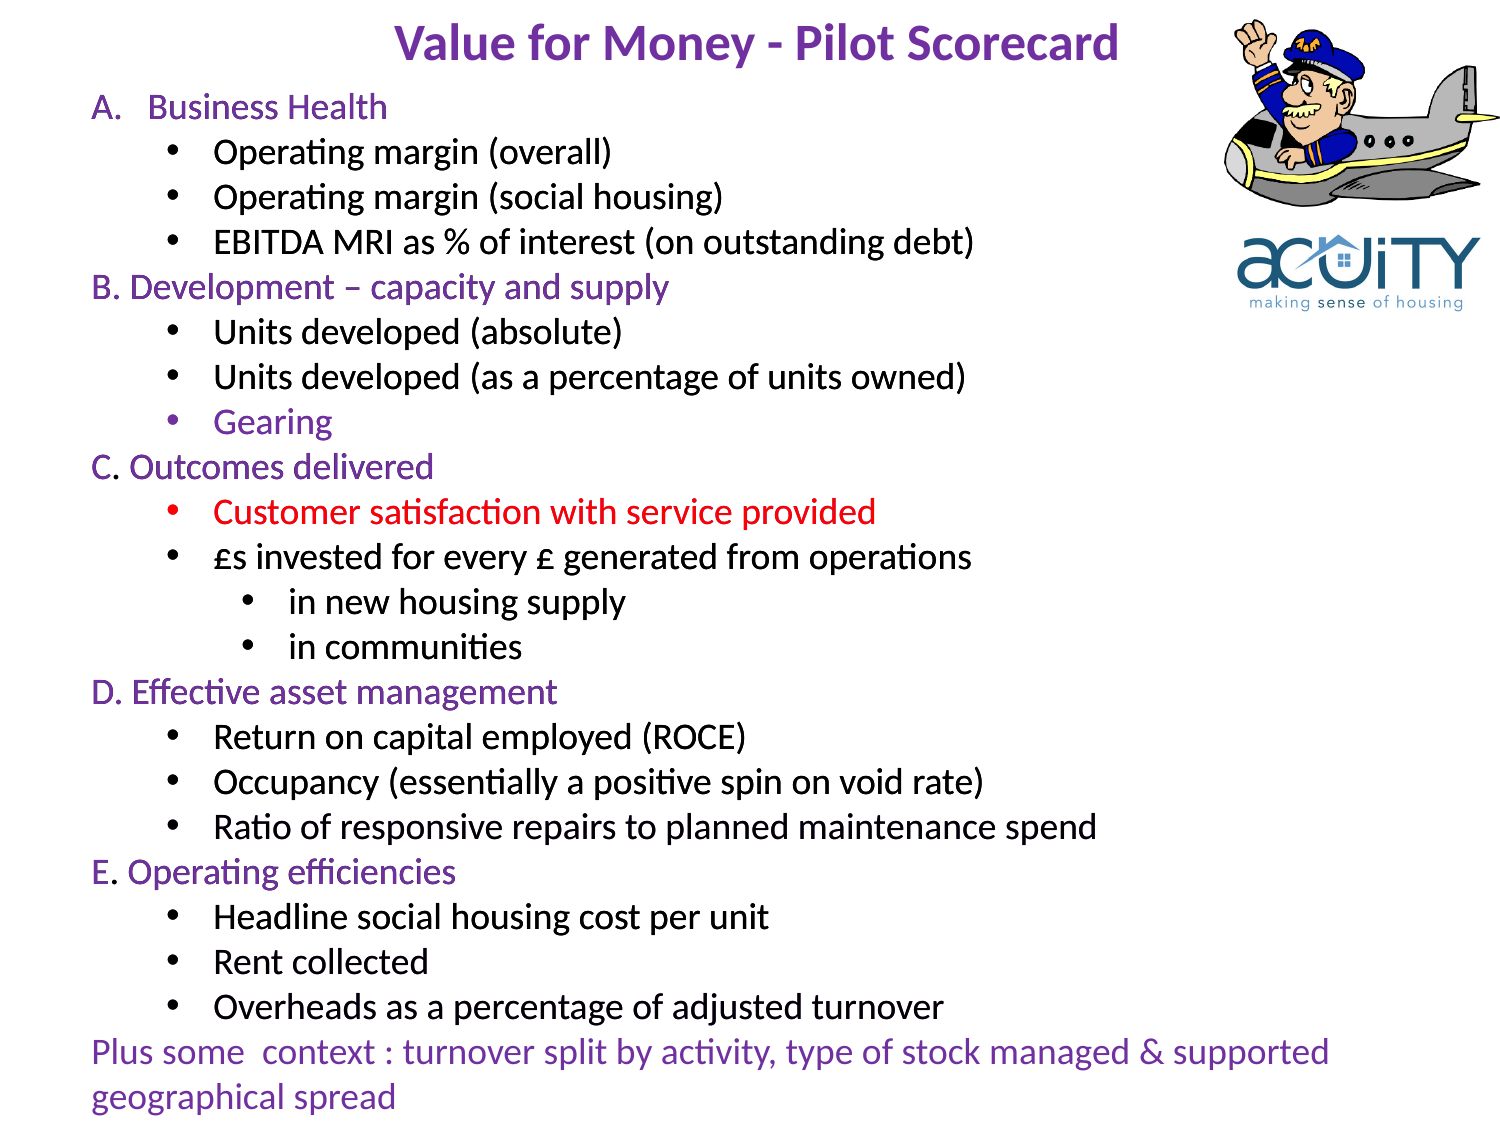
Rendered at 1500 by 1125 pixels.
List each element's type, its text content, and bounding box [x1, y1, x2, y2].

text_box Business Health Operating margin (overall) Operating margin (social housing) EBITDA MRI as % of interest (on outstanding debt) B. Development – capacity and supply Units developed (absolute) Units developed (as a percentage of units owned) Gearing C. Outcomes delivered Customer satisfaction with service provided £s invested for every £ generated from operations in new housing supply in communities D. Effective asset management Return on capital employed (ROCE) Occupancy (essentially a positive spin on void rate) Ratio of responsive repairs to planned maintenance spend E. Operating efficiencies Headline social housing cost per unit Rent collected Overheads as a percentage of adjusted turnover [76, 74, 1412, 1034]
picture [1234, 231, 1485, 314]
picture [1224, 18, 1500, 207]
text_box Business Health Operating margin (overall) Operating margin (social housing) EBITDA MRI as % of interest (on outstanding debt) B. Development – capacity and supply Units developed (absolute) Units developed (as a percentage of units owned) Gearing C. Outcomes delivered Customer satisfaction with service provided £s invested for every £ generated from operations in new housing supply in communities D. Effective asset management Return on capital employed (ROCE) Occupancy (essentially a positive spin on void rate) Ratio of responsive repairs to planned maintenance spend E. Operating efficiencies Headline social housing cost per unit Rent collected Overheads as a percentage of adjusted turnover Plus some context : turnover split by activity, type of stock managed & supported geographical spread [76, 1034, 1412, 1124]
title Value for Money - Pilot Scorecard [194, 0, 1320, 74]
